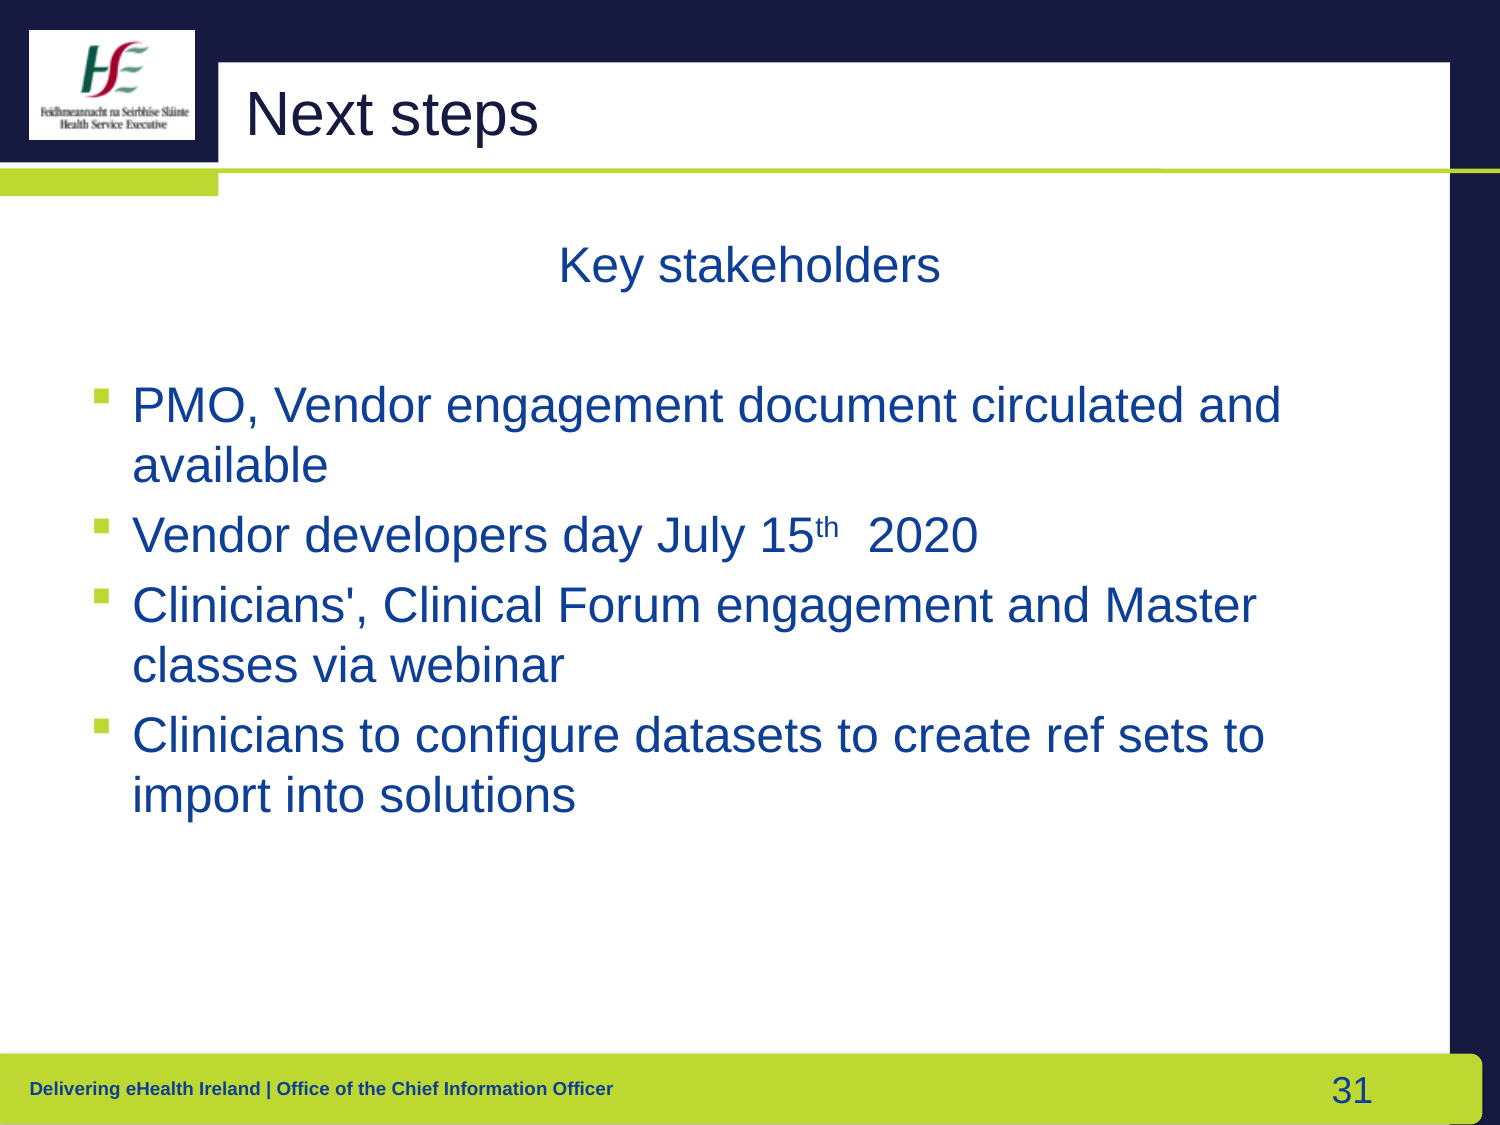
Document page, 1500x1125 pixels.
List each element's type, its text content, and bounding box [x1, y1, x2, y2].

list Key stakeholders PMO, Vendor engagement document circulated and available Vendor developers day July 15th 2020 Clinicians', Clinical Forum engagement and Master classes via webinar Clinicians to configure datasets to create ref sets to import into solutions [75, 224, 1425, 976]
slide_number 31 [1316, 1058, 1437, 1106]
title Next steps [230, 66, 1436, 154]
picture [29, 30, 195, 140]
